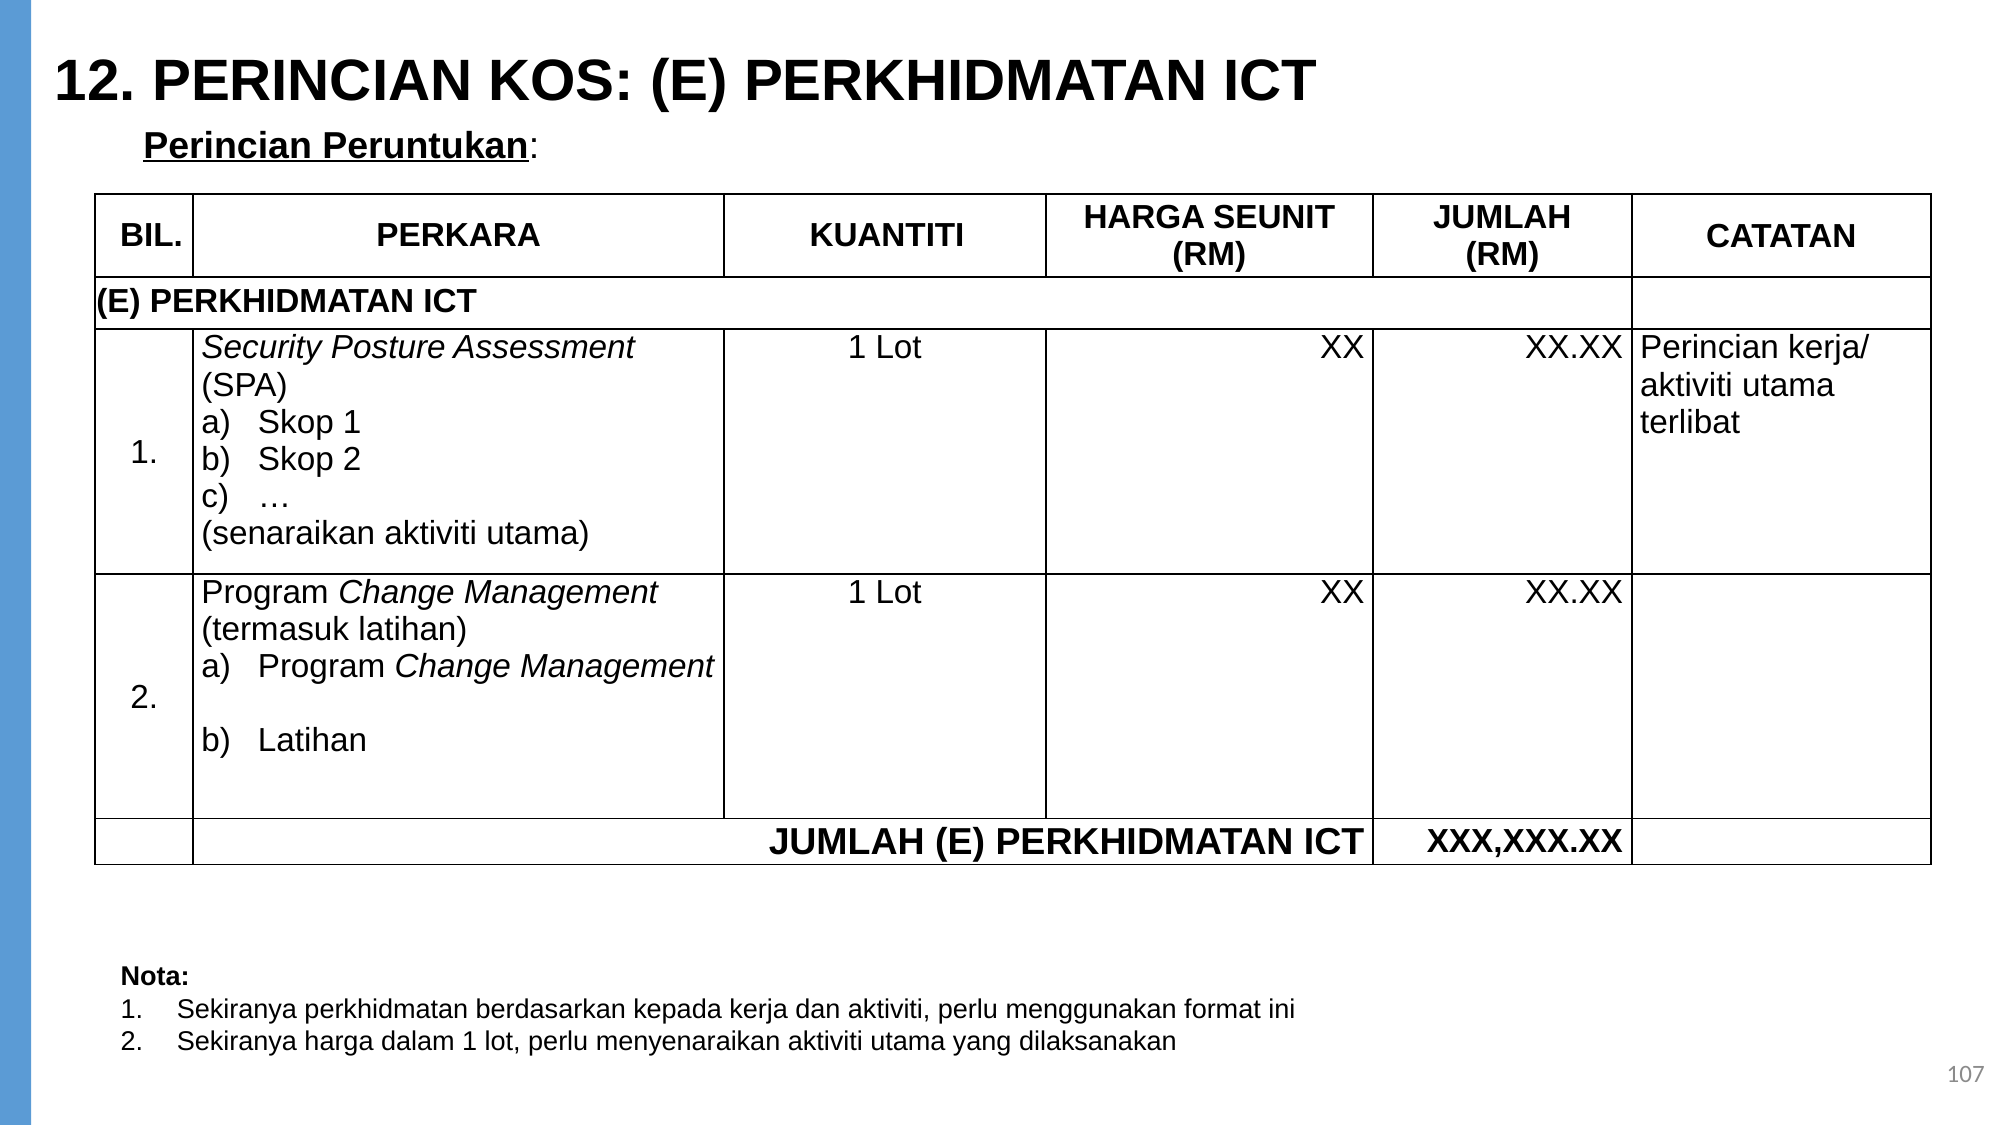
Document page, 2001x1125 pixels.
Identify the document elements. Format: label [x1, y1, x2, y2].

table_cell [194, 819, 1372, 864]
table_cell [1047, 330, 1372, 573]
table_header [1633, 195, 1930, 276]
table_cell [1633, 278, 1930, 328]
table_cell [96, 575, 192, 818]
table_cell [725, 330, 1045, 573]
table_cell [1633, 575, 1930, 818]
text_box [39, 32, 1765, 173]
table_cell [725, 575, 1045, 818]
table_cell [1374, 819, 1631, 864]
table_header [725, 195, 1045, 276]
table_cell [96, 819, 192, 864]
table_header [96, 195, 192, 276]
table_header [1047, 195, 1372, 276]
table_cell [1633, 330, 1930, 573]
table_cell [1047, 575, 1372, 818]
table_cell [1374, 330, 1631, 573]
table_cell [1374, 575, 1631, 818]
table_cell [96, 330, 192, 573]
table_cell [194, 330, 723, 573]
table_cell [1633, 819, 1930, 864]
text_box [105, 951, 2000, 1103]
table_header [1374, 195, 1631, 276]
table_cell [194, 575, 723, 818]
table_cell [96, 278, 1631, 328]
table_header [194, 195, 723, 276]
